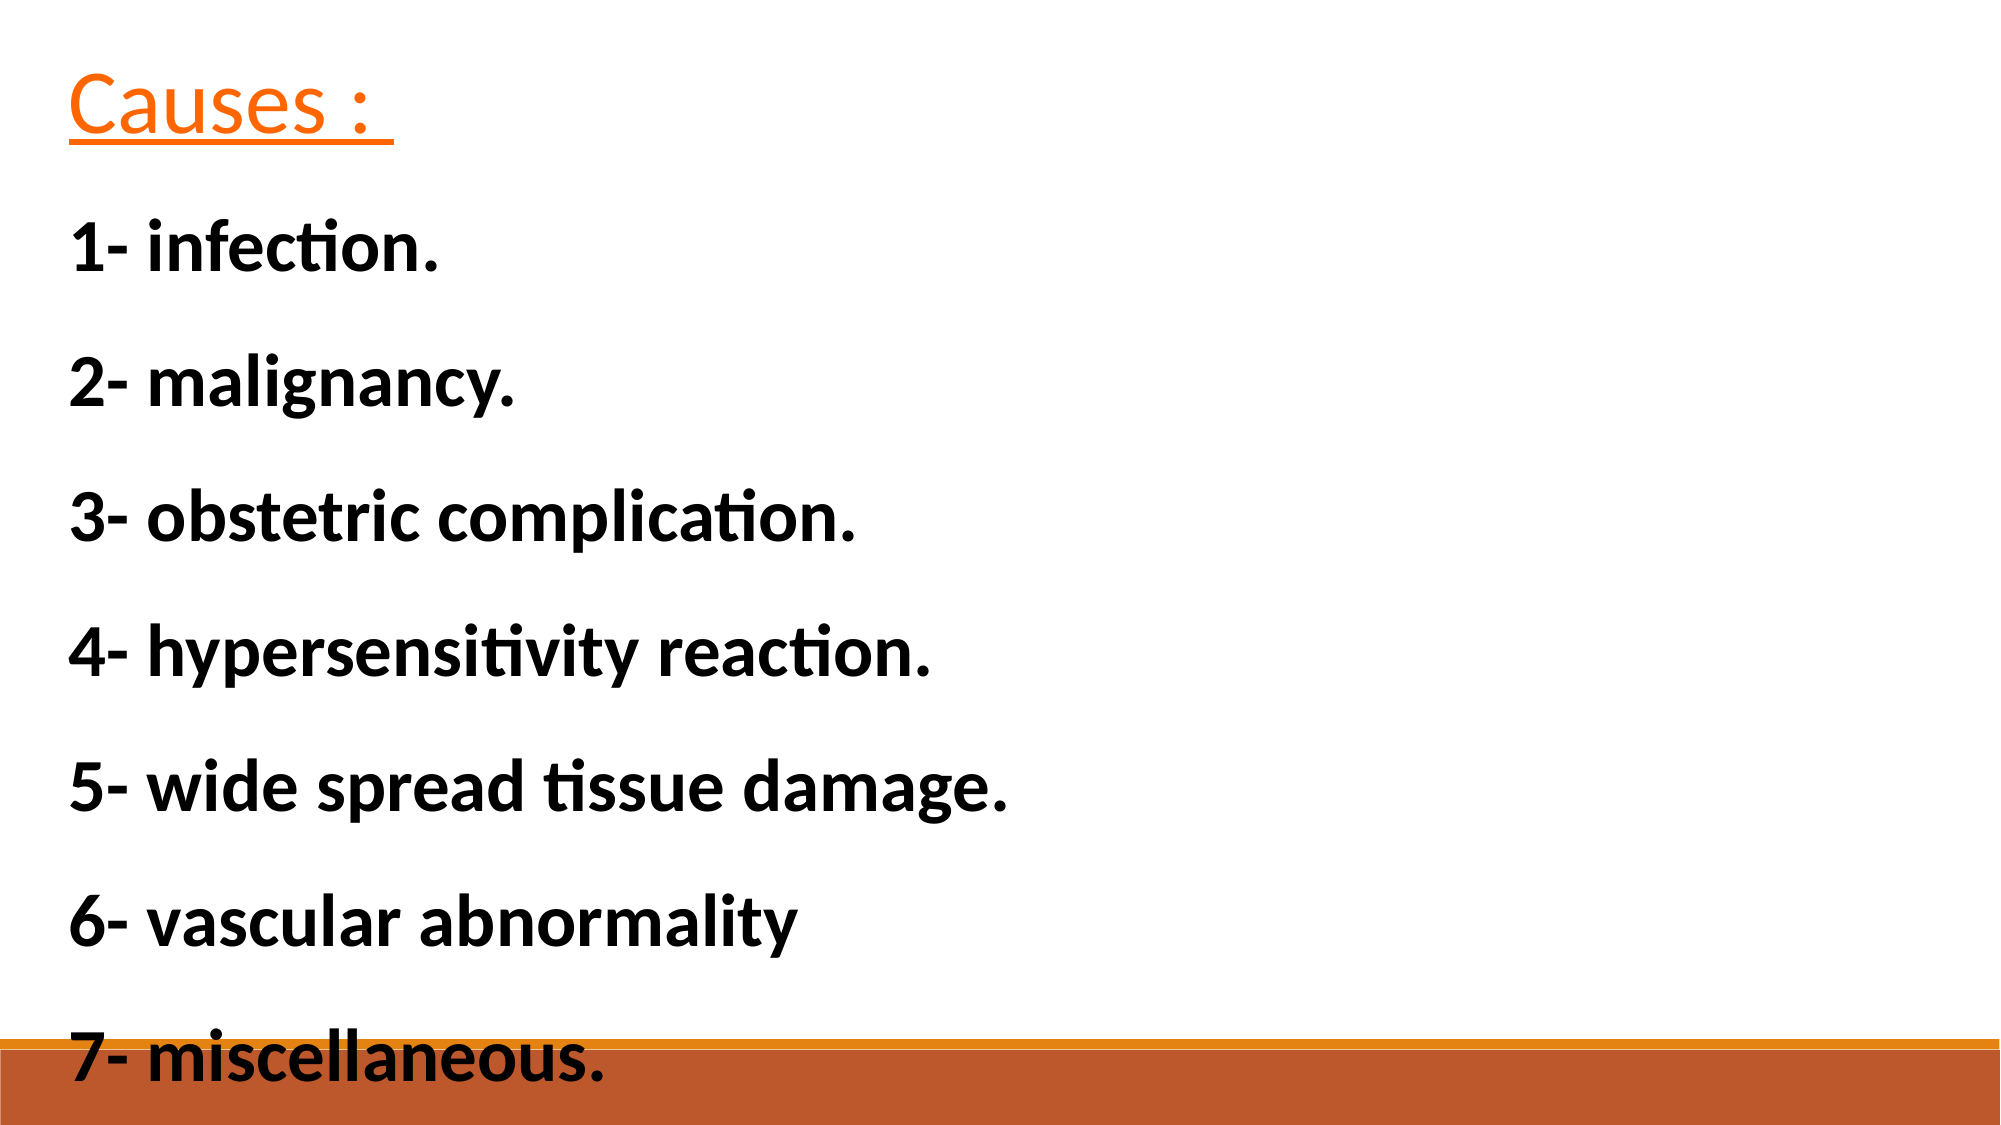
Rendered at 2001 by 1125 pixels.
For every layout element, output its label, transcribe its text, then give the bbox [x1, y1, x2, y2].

text_box Causes : 1- infection. 2- malignancy. 3- obstetric complication. 4- hypersensitivity reaction. 5- wide spread tissue damage. 6- vascular abnormality 7- miscellaneous. [54, 0, 1984, 1104]
